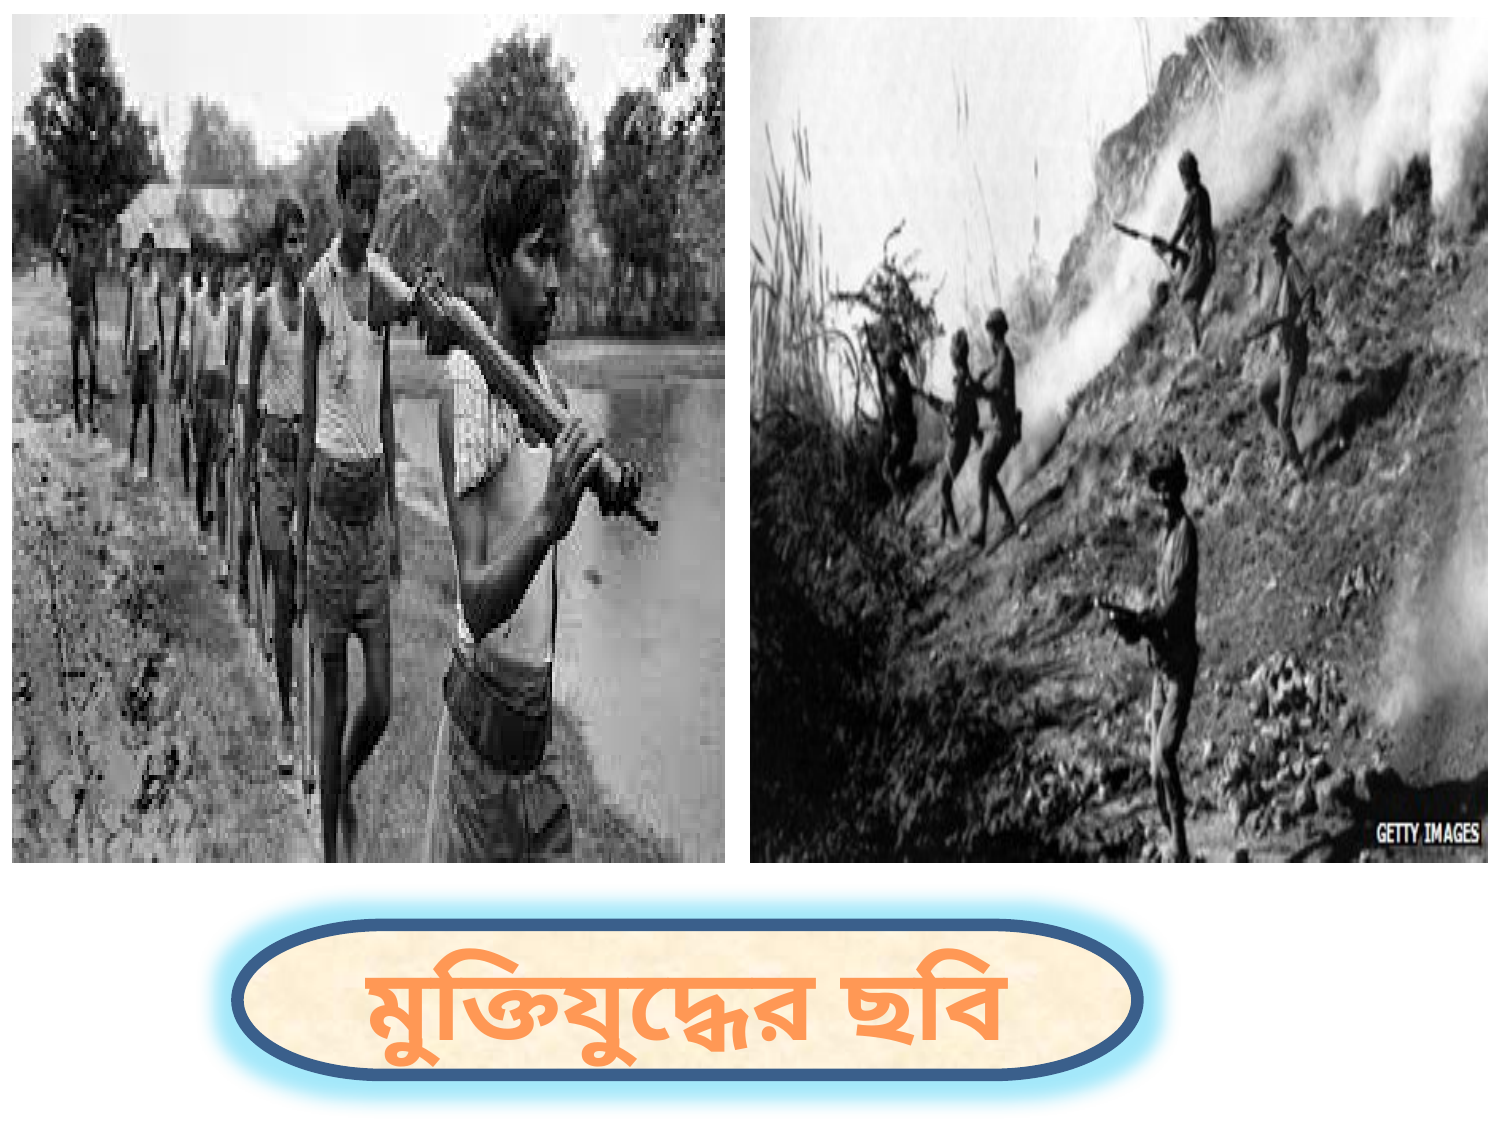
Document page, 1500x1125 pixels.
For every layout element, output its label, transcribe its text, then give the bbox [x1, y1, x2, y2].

picture [12, 14, 726, 863]
picture [749, 16, 1488, 863]
text_box মুক্তিযুদ্ধের ছবি [235, 922, 1140, 1078]
